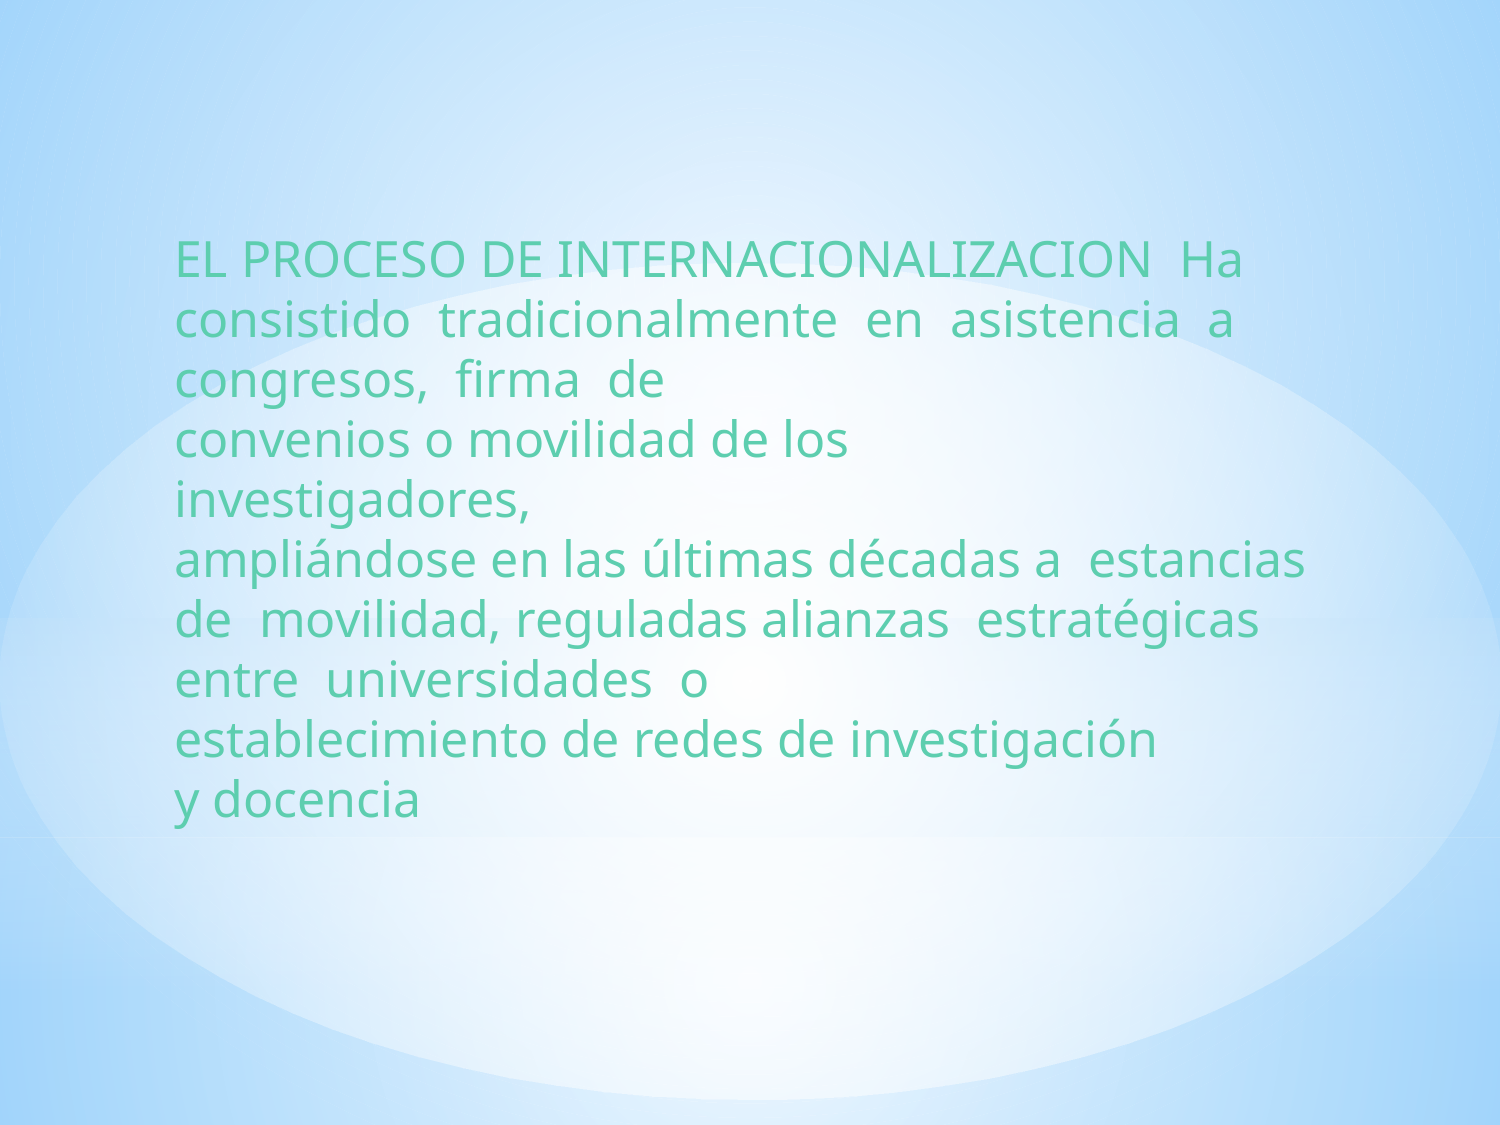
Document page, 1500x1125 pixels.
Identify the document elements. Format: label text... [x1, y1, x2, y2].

text_box EL PROCESO DE INTERNACIONALIZACION Ha consistido tradicionalmente en asistencia a congresos, firma de convenios o movilidad de los investigadores, ampliándose en las últimas décadas a estancias de movilidad, reguladas alianzas estratégicas entre universidades o establecimiento de redes de investigación y docencia [159, 219, 1376, 835]
